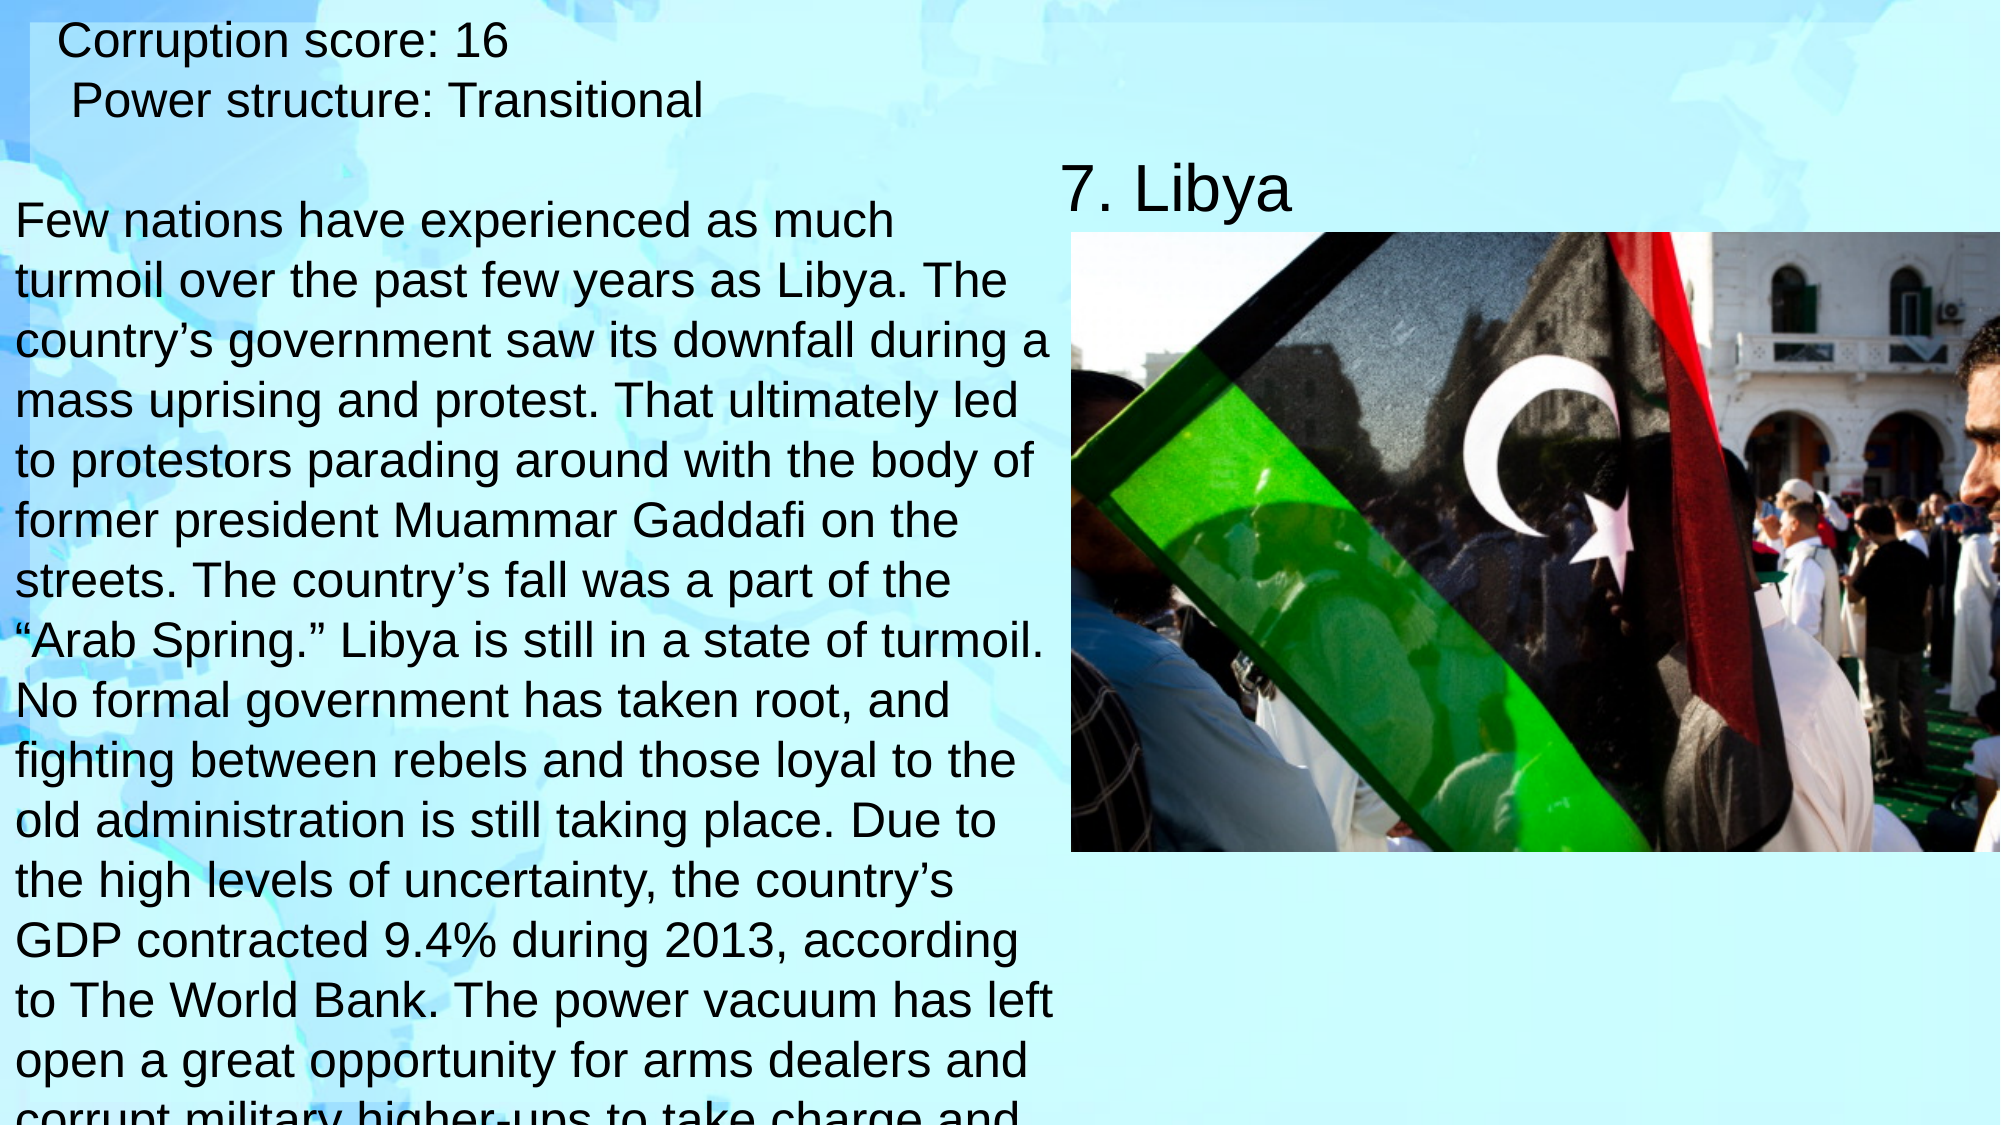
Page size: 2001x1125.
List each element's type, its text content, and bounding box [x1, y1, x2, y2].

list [1071, 232, 2000, 852]
title 7. Libya [1072, 45, 1899, 230]
text_box Corruption score: 16 Power structure: Transitional Few nations have experienced as much turmoil over the past few years as Libya. The country’s government saw its downfall during a mass uprising and protest. That ultimately led to protestors parading around with the body of former president Muammar Gaddafi on the streets. The country’s fall was a part of the “Arab Spring.” Libya is still in a state of turmoil. No formal government has taken root, and fighting between rebels and those loyal to the old administration is still taking place. Due to the high levels of uncertainty, the country’s GDP contracted 9.4% during 2013, according to The World Bank. The power vacuum has left open a great opportunity for arms dealers and corrupt military higher-ups to take charge and profit. [0, 0, 1072, 1125]
picture [1072, 0, 2001, 1125]
